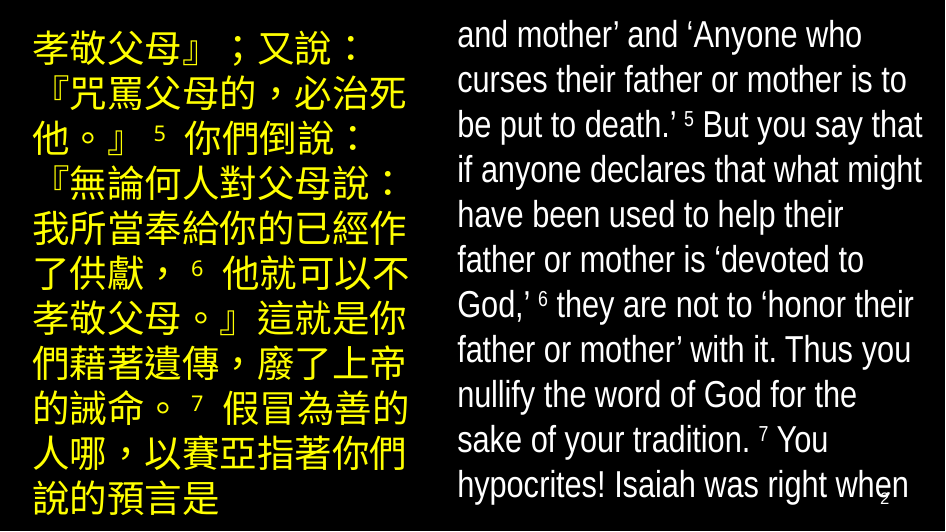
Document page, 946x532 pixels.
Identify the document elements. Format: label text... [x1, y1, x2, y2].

slide_number 2 [677, 483, 899, 522]
list 孝敬父母』；又說：『咒罵父母的，必治死他。』5 你們倒說：『無論何人對父母說：我所當奉給你的已經作了供獻，6 他就可以不孝敬父母。』這就是你們藉著遺傳，廢了上帝的誡命。7 假冒為善的人哪，以賽亞指著你們說的預言是 [23, 21, 450, 479]
text_box and mother’ and ‘Anyone who curses their father or mother is to be put to death.’ 5 But you say that if anyone declares that what might have been used to help their father or mother is ‘devoted to God,’ 6 they are not to ‘honor their father or mother’ with it. Thus you nullify the word of God for the sake of your tradition. 7 You hypocrites! Isaiah was right when [448, 5, 934, 463]
